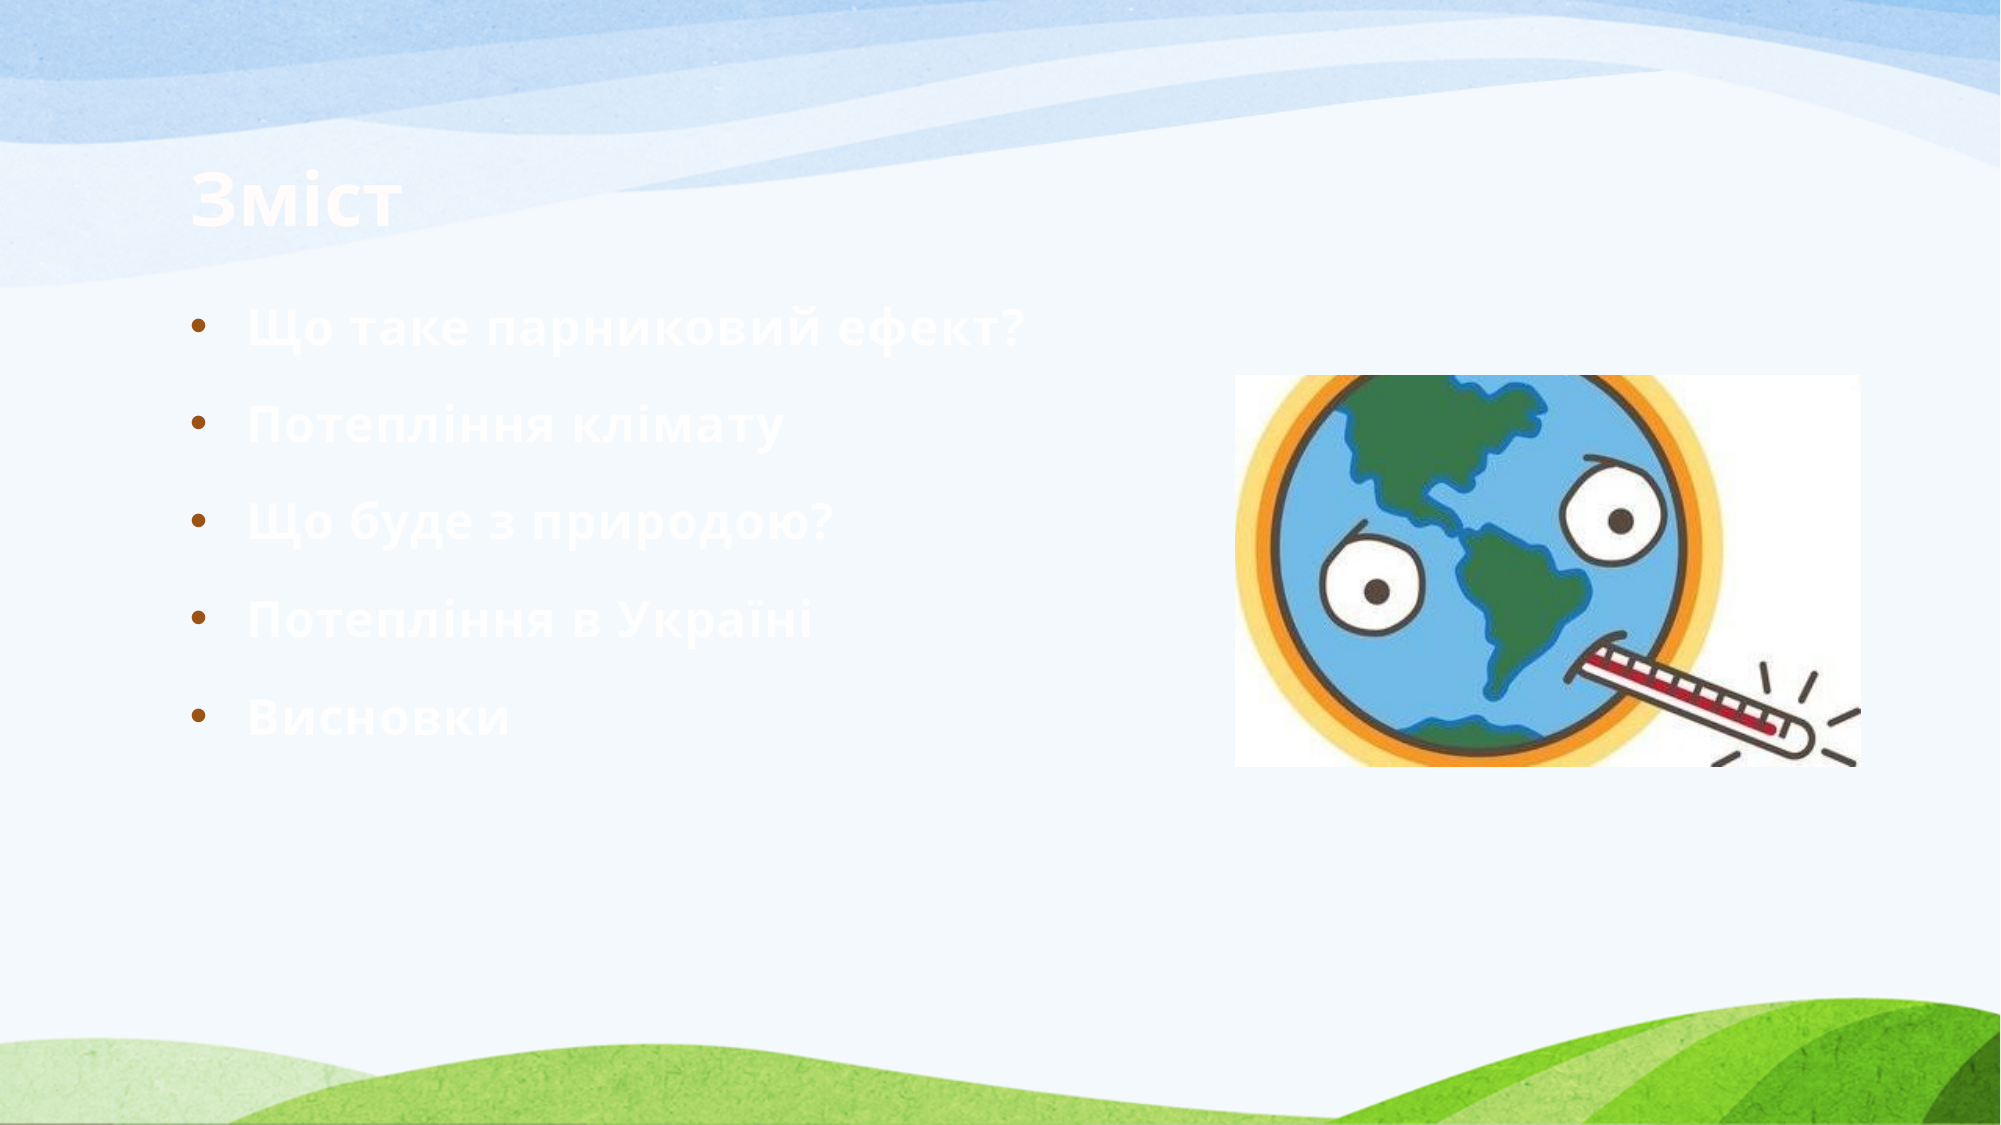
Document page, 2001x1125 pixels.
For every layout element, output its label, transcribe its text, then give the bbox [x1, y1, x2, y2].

picture [0, 0, 2001, 1125]
title Зміст [174, 50, 1825, 250]
list Що таке парниковий ефект? Потепління клімату Що буде з природою? Потепління в Україні Висновки [174, 287, 1825, 982]
